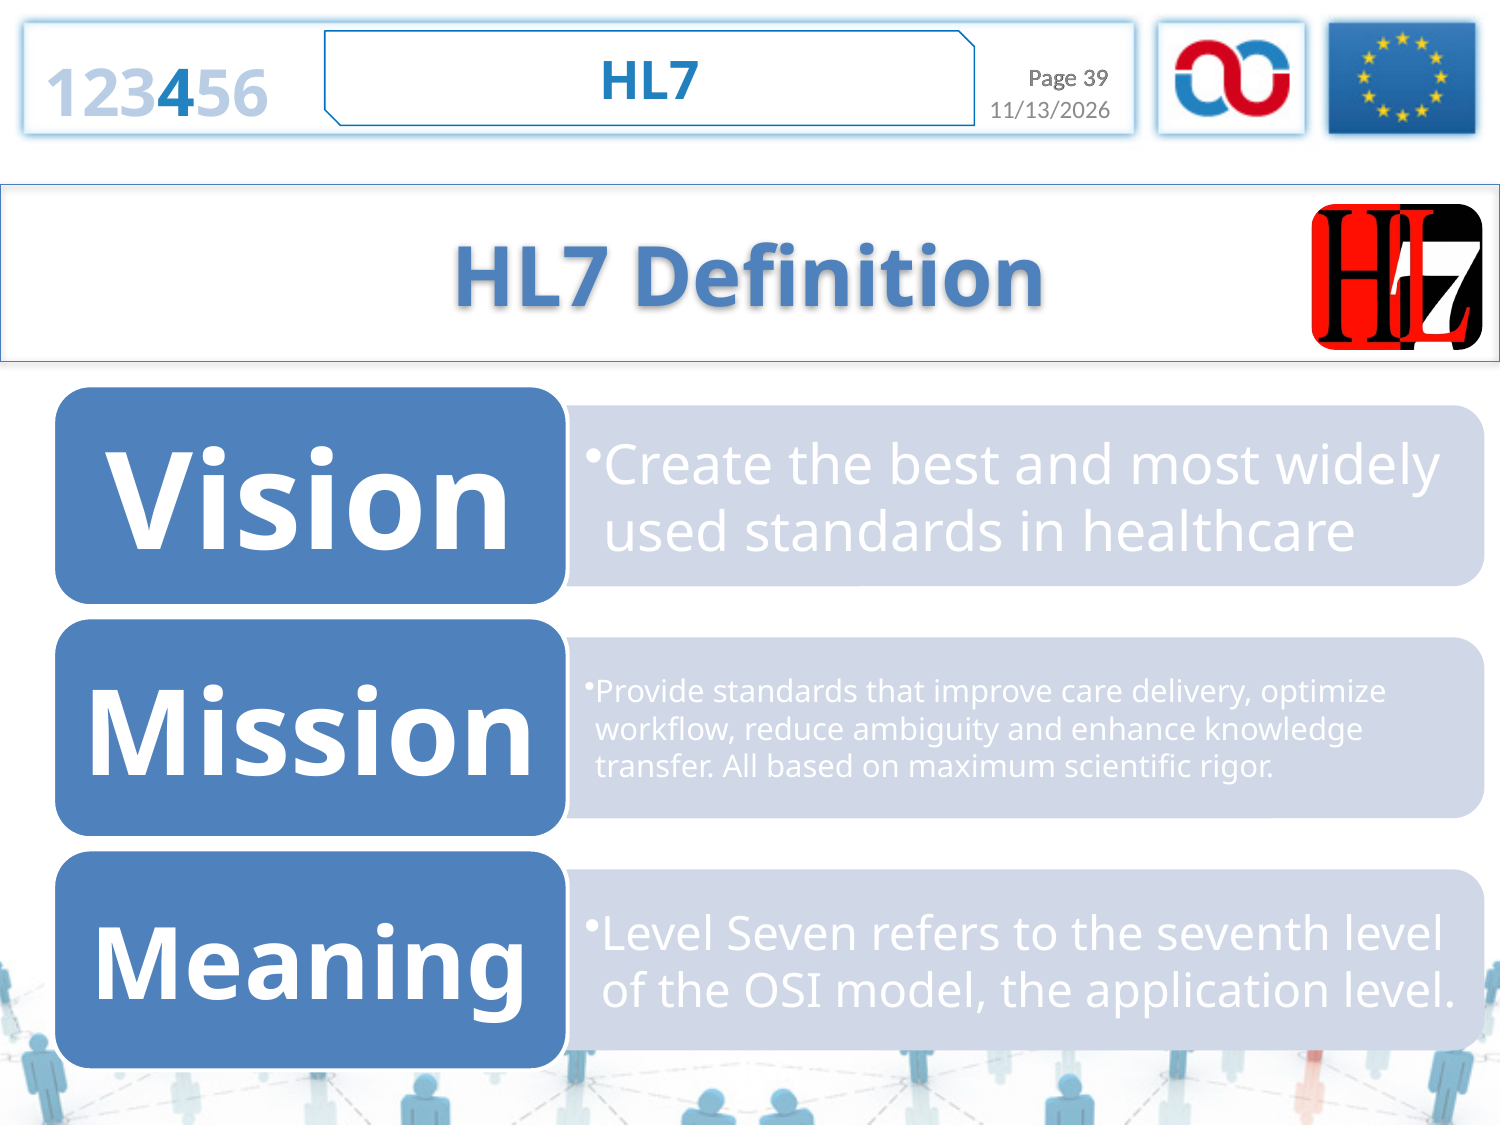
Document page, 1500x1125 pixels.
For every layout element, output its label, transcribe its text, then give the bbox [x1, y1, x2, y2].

picture [0, 0, 1500, 184]
picture [0, 362, 1500, 1125]
text_box HL7 [324, 30, 970, 42]
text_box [52, 385, 1483, 1071]
picture [1310, 203, 1483, 351]
text_box HL7 Definition [0, 184, 1500, 362]
text_box 123456 [29, 42, 1128, 138]
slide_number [974, 78, 1162, 139]
